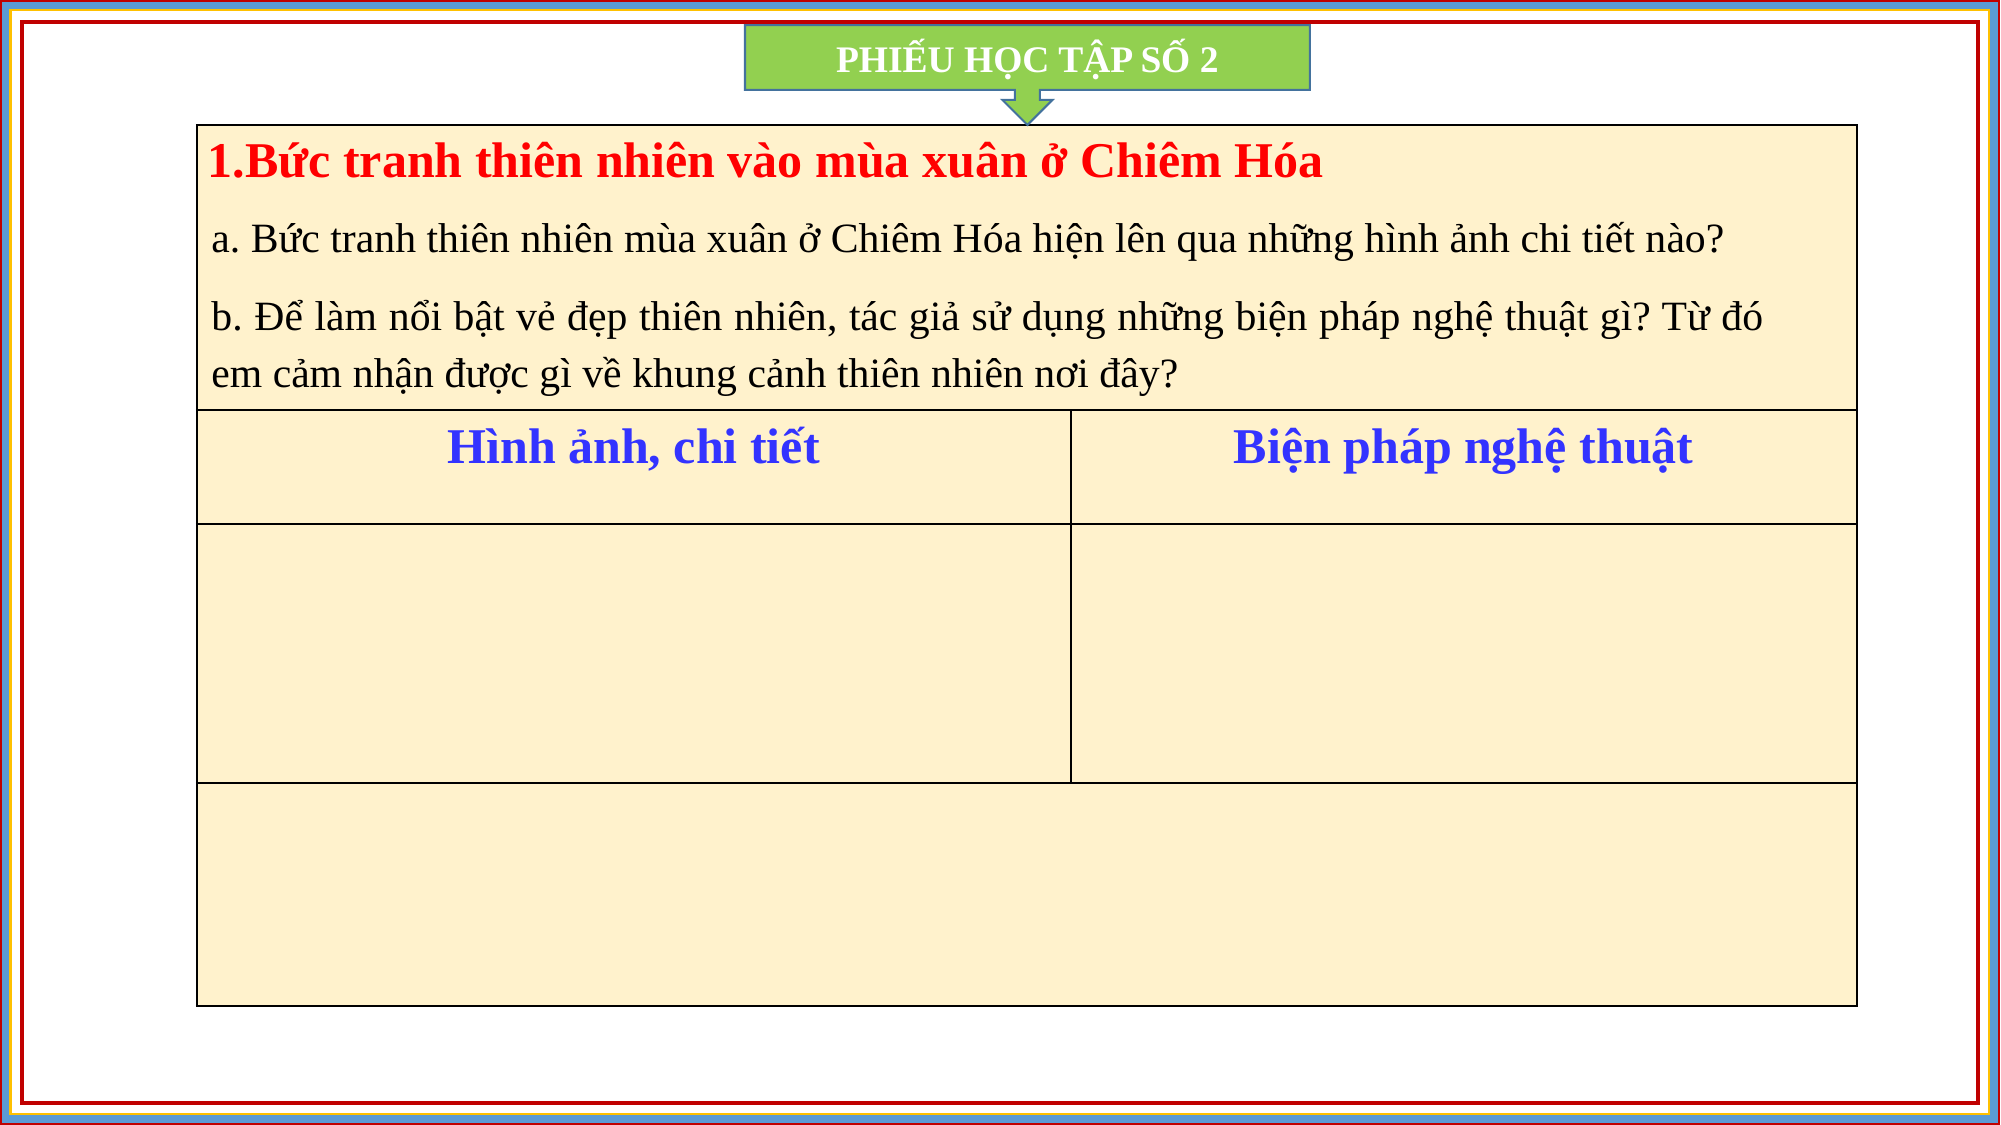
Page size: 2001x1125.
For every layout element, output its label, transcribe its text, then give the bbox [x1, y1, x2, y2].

table_cell [1072, 525, 1856, 782]
table_header 1.Bức tranh thiên nhiên vào mùa xuân ở Chiêm Hóa [198, 126, 1856, 409]
table_cell [198, 784, 1856, 1005]
text_box [0, 0, 2000, 1125]
table_cell Hình ảnh, chi tiết [198, 411, 1070, 523]
table_cell [198, 525, 1070, 782]
table_cell Biện pháp nghệ thuật [1072, 411, 1856, 523]
text_box a. Bức tranh thiên nhiên mùa xuân ở Chiêm Hóa hiện lên qua những hình ảnh chi tiết nào? b. Để làm nổi bật vẻ đẹp thiên nhiên, tác giả sử dụng những biện pháp nghệ thuật gì? Từ đó em cảm nhận được gì về khung cảnh thiên nhiên nơi đây? [196, 195, 1780, 404]
text_box PHIẾU HỌC TẬP SỐ 2 [743, 23, 1311, 127]
